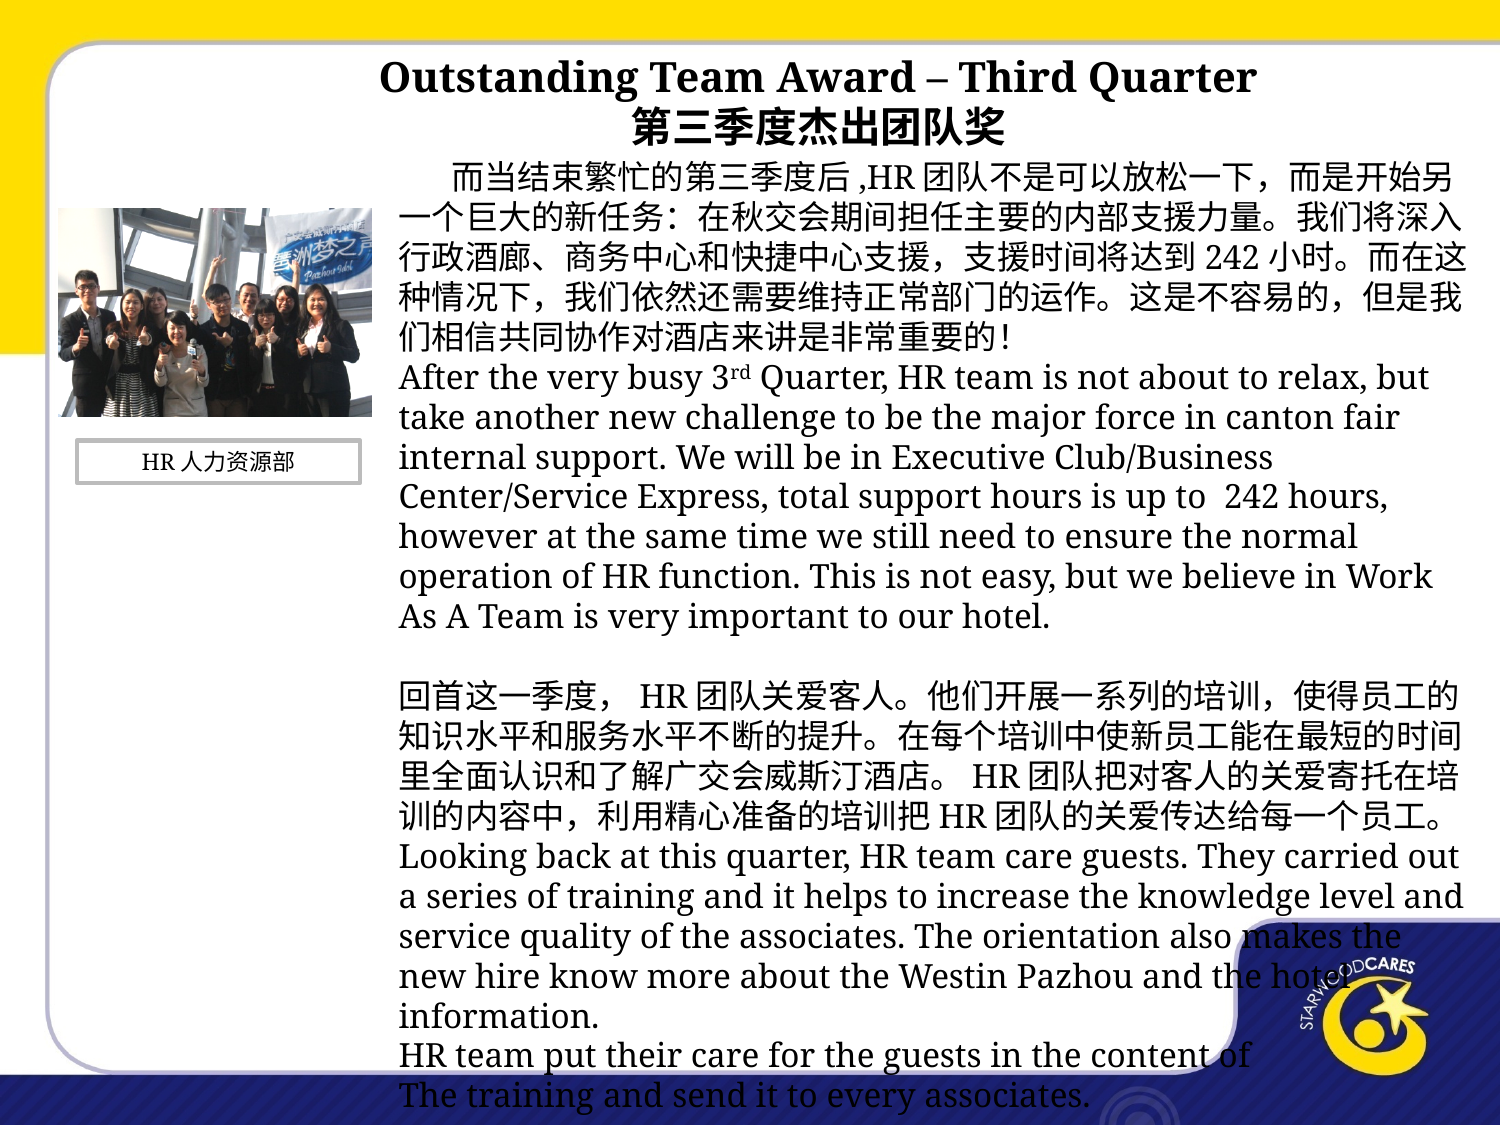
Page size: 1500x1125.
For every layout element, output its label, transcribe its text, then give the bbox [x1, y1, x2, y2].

text_box HR人力资源部 [75, 438, 362, 485]
text_box 而当结束繁忙的第三季度后,HR团队不是可以放松一下，而是开始另一个巨大的新任务：在秋交会期间担任主要的内部支援力量。我们将深入行政酒廊、商务中心和快捷中心支援，支援时间将达到242小时。而在这种情况下，我们依然还需要维持正常部门的运作。这是不容易的，但是我们相信共同协作对酒店来讲是非常重要的！ After the very busy 3rd Quarter, HR team is not about to relax, but take another new challenge to be the major force in canton fair internal support. We will be in Executive Club/Business Center/Service Express, total support hours is up to 242 hours, however at the same time we still need to ensure the normal operation of HR function. This is not easy, but we believe in Work As A Team is very important to our hotel. 回首这一季度，HR团队关爱客人。他们开展一系列的培训，使得员工的知识水平和服务水平不断的提升。在每个培训中使新员工能在最短的时间里全面认识和了解广交会威斯汀酒店。HR团队把对客人的关爱寄托在培训的内容中，利用精心准备的培训把HR团队的关爱传达给每一个员工。 Looking back at this quarter, HR team care guests. They carried out a series of training and it helps to increase the knowledge level and service quality of the associates. The orientation also makes the new hire know more about the Westin Pazhou and the hotel information. HR team put their care for the guests in the content of The training and send it to every associates. [383, 148, 1494, 1125]
picture [0, 0, 1500, 1125]
text_box Outstanding Team Award – Third Quarter 第三季度杰出团队奖 [363, 43, 1273, 159]
